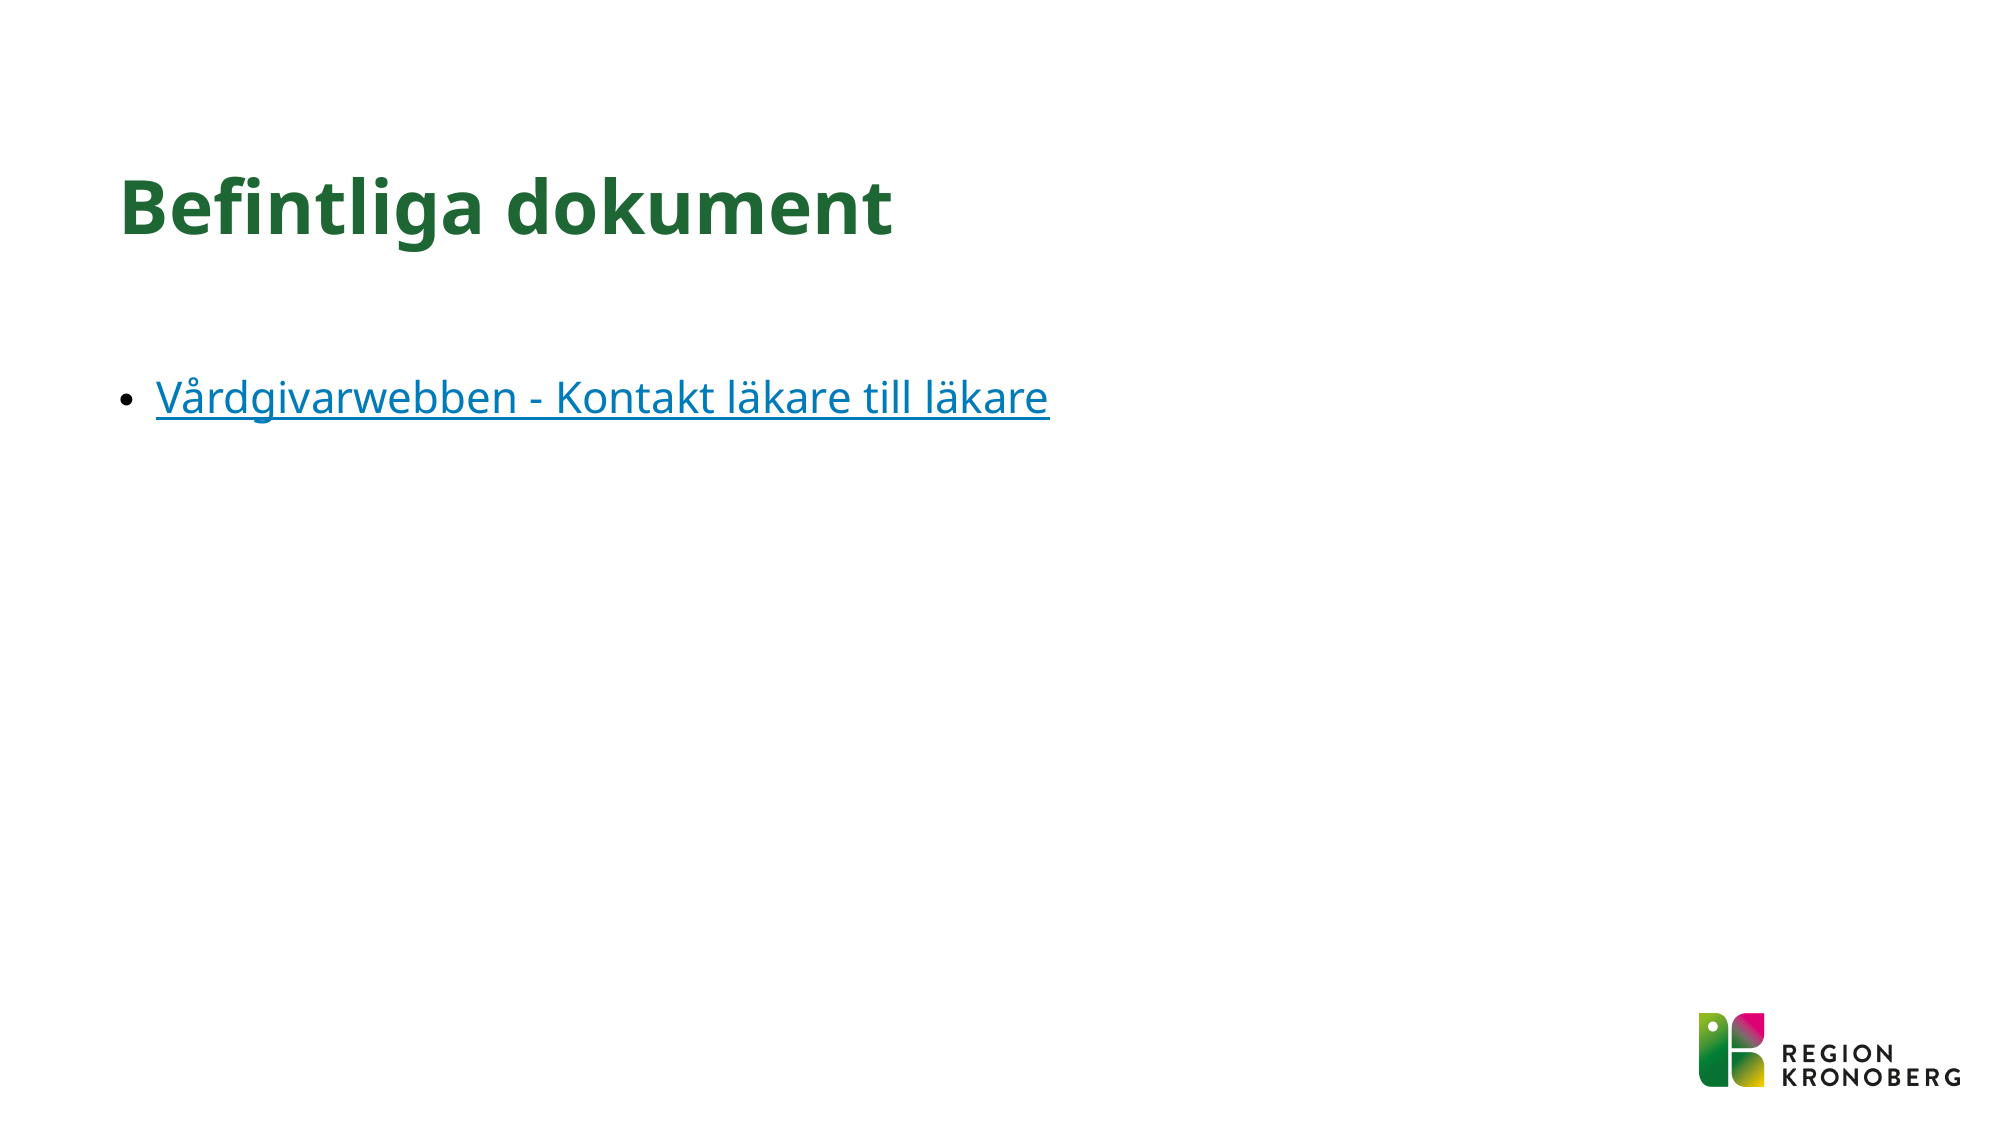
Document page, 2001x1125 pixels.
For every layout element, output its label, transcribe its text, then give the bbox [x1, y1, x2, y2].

picture [1699, 1013, 1960, 1087]
list Vårdgivarwebben - Kontakt läkare till läkare [103, 332, 1472, 991]
title Befintliga dokument [103, 84, 1472, 303]
